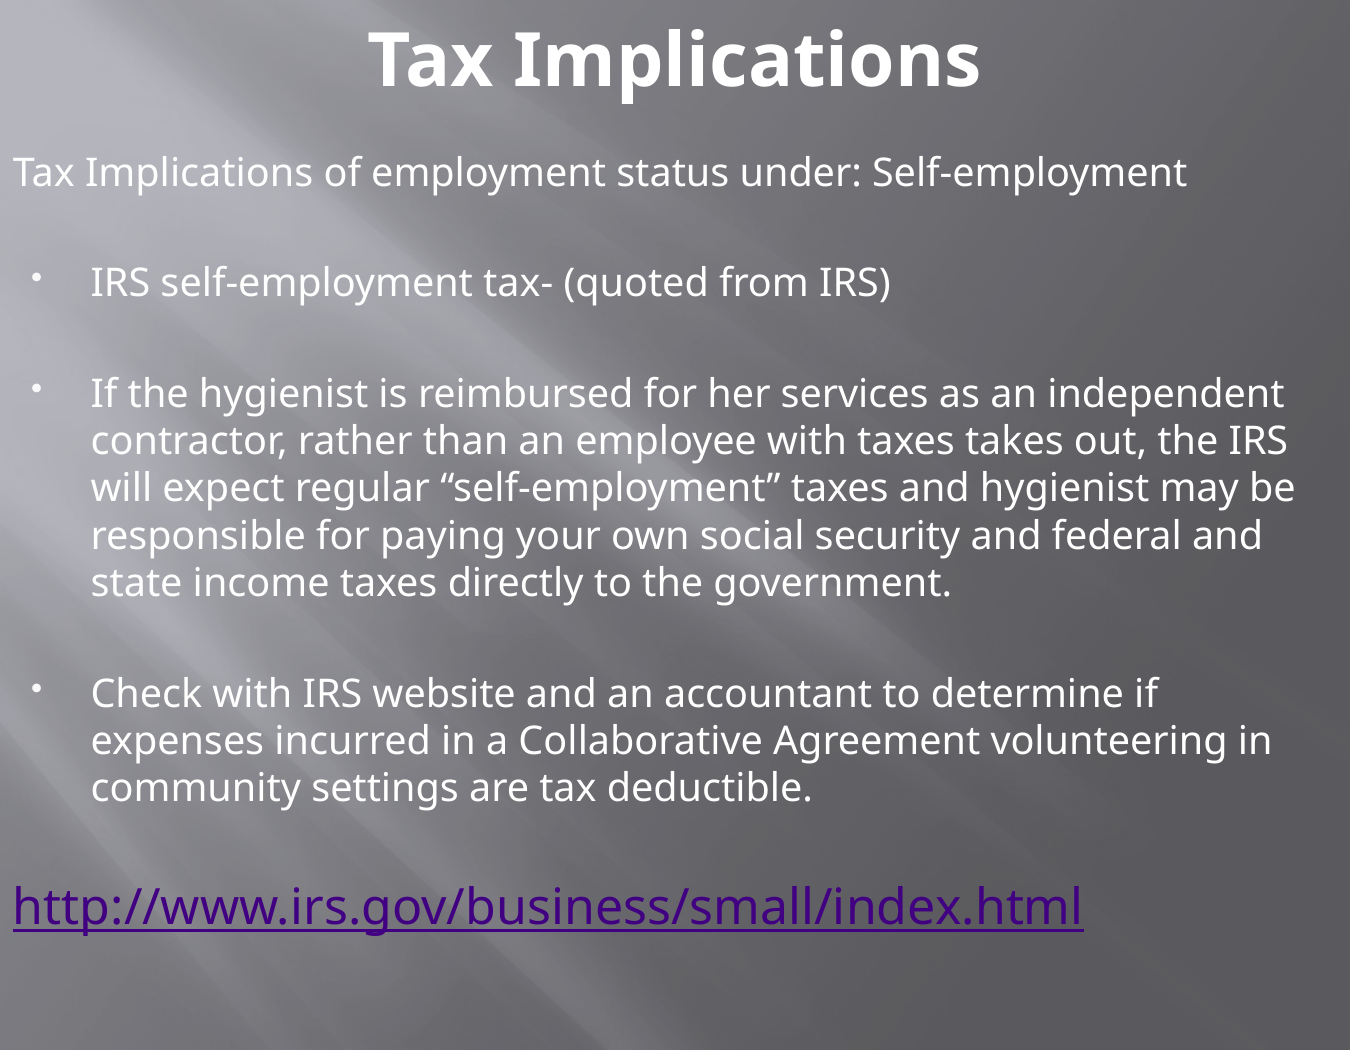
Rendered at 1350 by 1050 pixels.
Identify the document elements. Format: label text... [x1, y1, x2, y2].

list Tax Implications of employment status under: Self-employment IRS self-employment tax- (quoted from IRS) If the hygienist is reimbursed for her services as an independent contractor, rather than an employee with taxes takes out, the IRS will expect regular “self-employment” taxes and hygienist may be responsible for paying your own social security and federal and state income taxes directly to the government. Check with IRS website and an accountant to determine if expenses incurred in a Collaborative Agreement volunteering in community settings are tax deductible. http://www.irs.gov/business/small/index.html [0, 140, 1350, 1050]
title Tax Implications [67, 0, 1283, 114]
